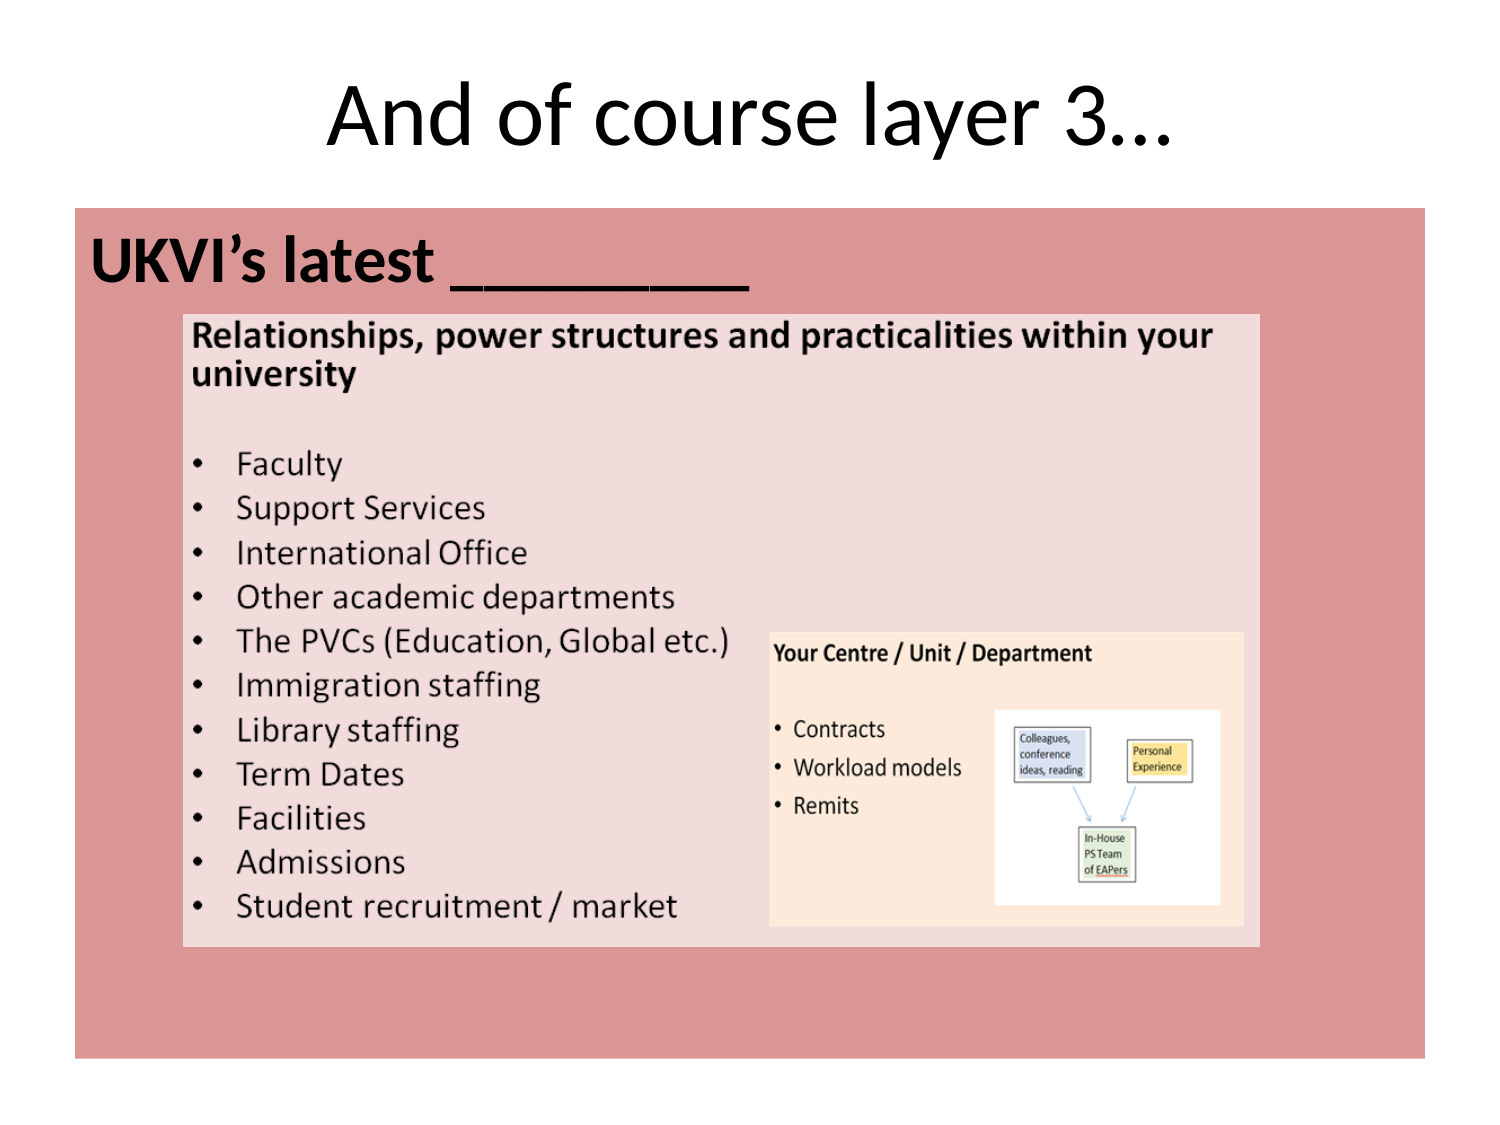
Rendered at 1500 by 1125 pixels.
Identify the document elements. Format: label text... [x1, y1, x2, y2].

picture [182, 314, 1260, 948]
title And of course layer 3… [75, 45, 1425, 173]
list UKVI’s latest _________ [75, 208, 1425, 1059]
